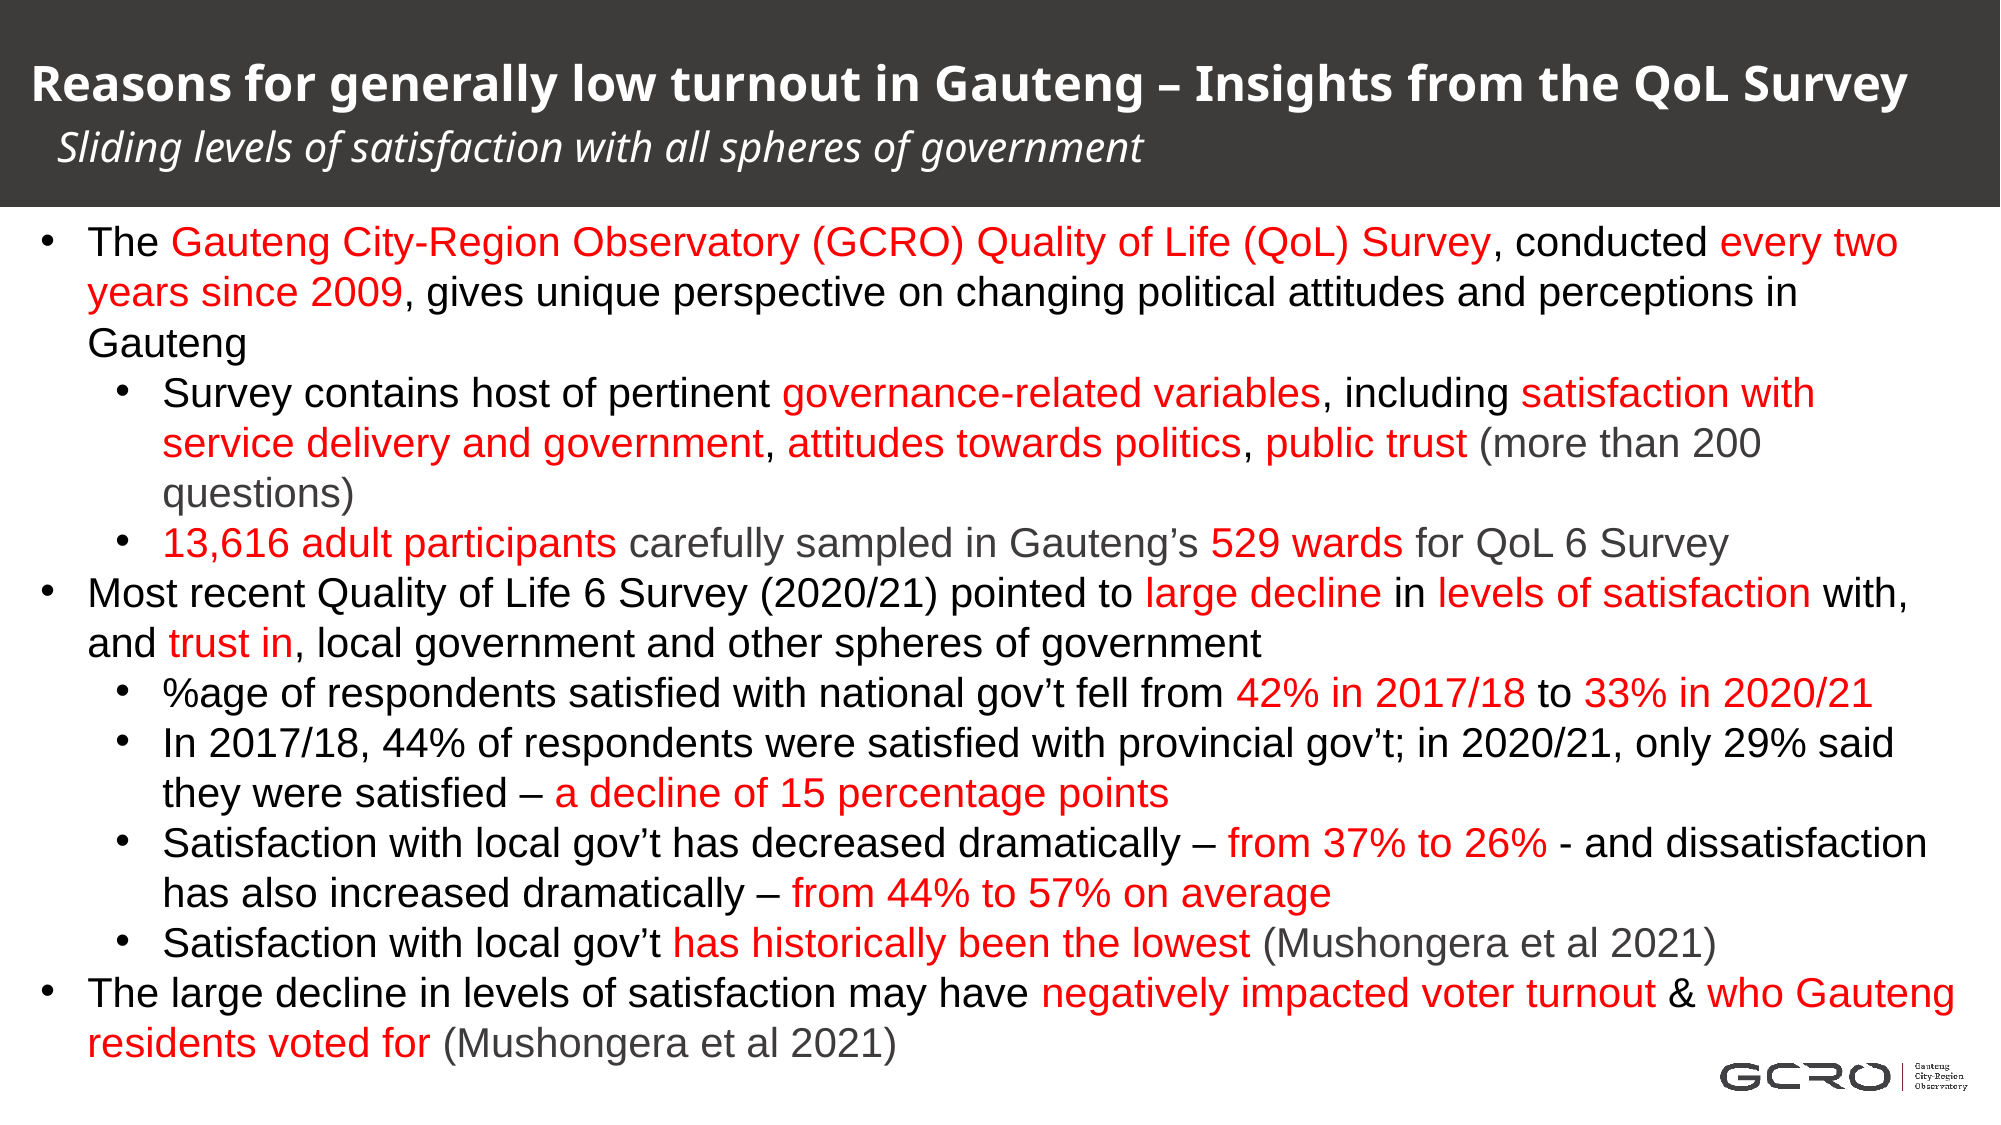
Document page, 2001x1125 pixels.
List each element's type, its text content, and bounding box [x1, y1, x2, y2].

picture [1686, 1028, 2000, 1125]
text_box The Gauteng City-Region Observatory (GCRO) Quality of Life (QoL) Survey, conducted every two years since 2009, gives unique perspective on changing political attitudes and perceptions in Gauteng Survey contains host of pertinent governance-related variables, including satisfaction with service delivery and government, attitudes towards politics, public trust (more than 200 questions) 13,616 adult participants carefully sampled in Gauteng’s 529 wards for QoL 6 Survey Most recent Quality of Life 6 Survey (2020/21) pointed to large decline in levels of satisfaction with, and trust in, local government and other spheres of government %age of respondents satisfied with national gov’t fell from 42% in 2017/18 to 33% in 2020/21 In 2017/18, 44% of respondents were satisfied with provincial gov’t; in 2020/21, only 29% said they were satisfied – a decline of 15 percentage points Satisfaction with local gov’t has decreased dramatically – from 37% to 26% - and dissatisfaction has also increased dramatically – from 44% to 57% on average Satisfaction with local gov’t has historically been the lowest (Mushongera et al 2021) The large decline in levels of satisfaction may have negatively impacted voter turnout & who Gauteng residents voted for (Mushongera et al 2021) [25, 207, 1972, 1108]
list Reasons for generally low turnout in Gauteng – Insights from the QoL Survey [15, 14, 1972, 120]
list Sliding levels of satisfaction with all spheres of government [42, 120, 1453, 188]
